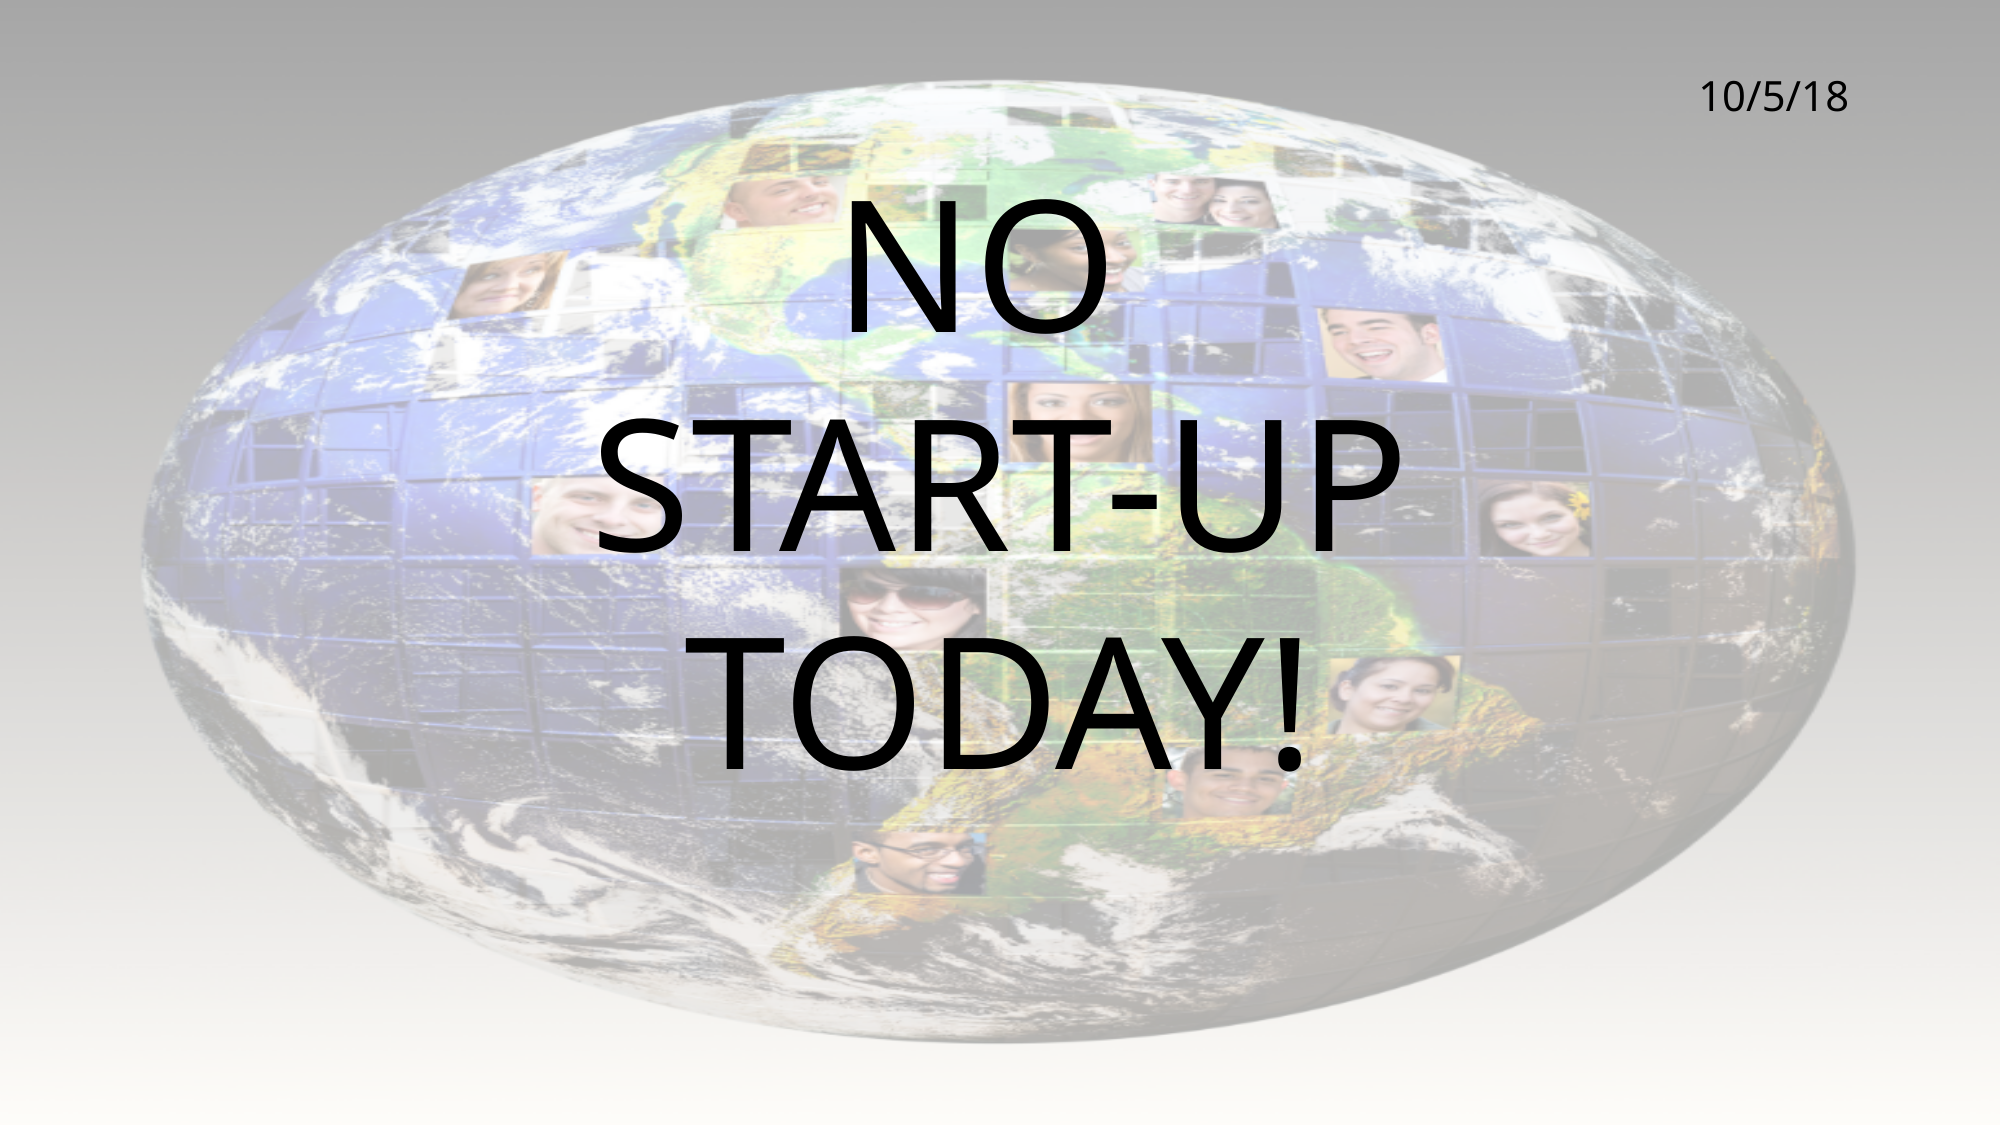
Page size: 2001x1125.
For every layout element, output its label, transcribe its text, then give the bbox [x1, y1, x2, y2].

list NO START-UP TODAY! [137, 166, 1863, 1077]
text_box 10/5/18 [1683, 62, 1865, 127]
